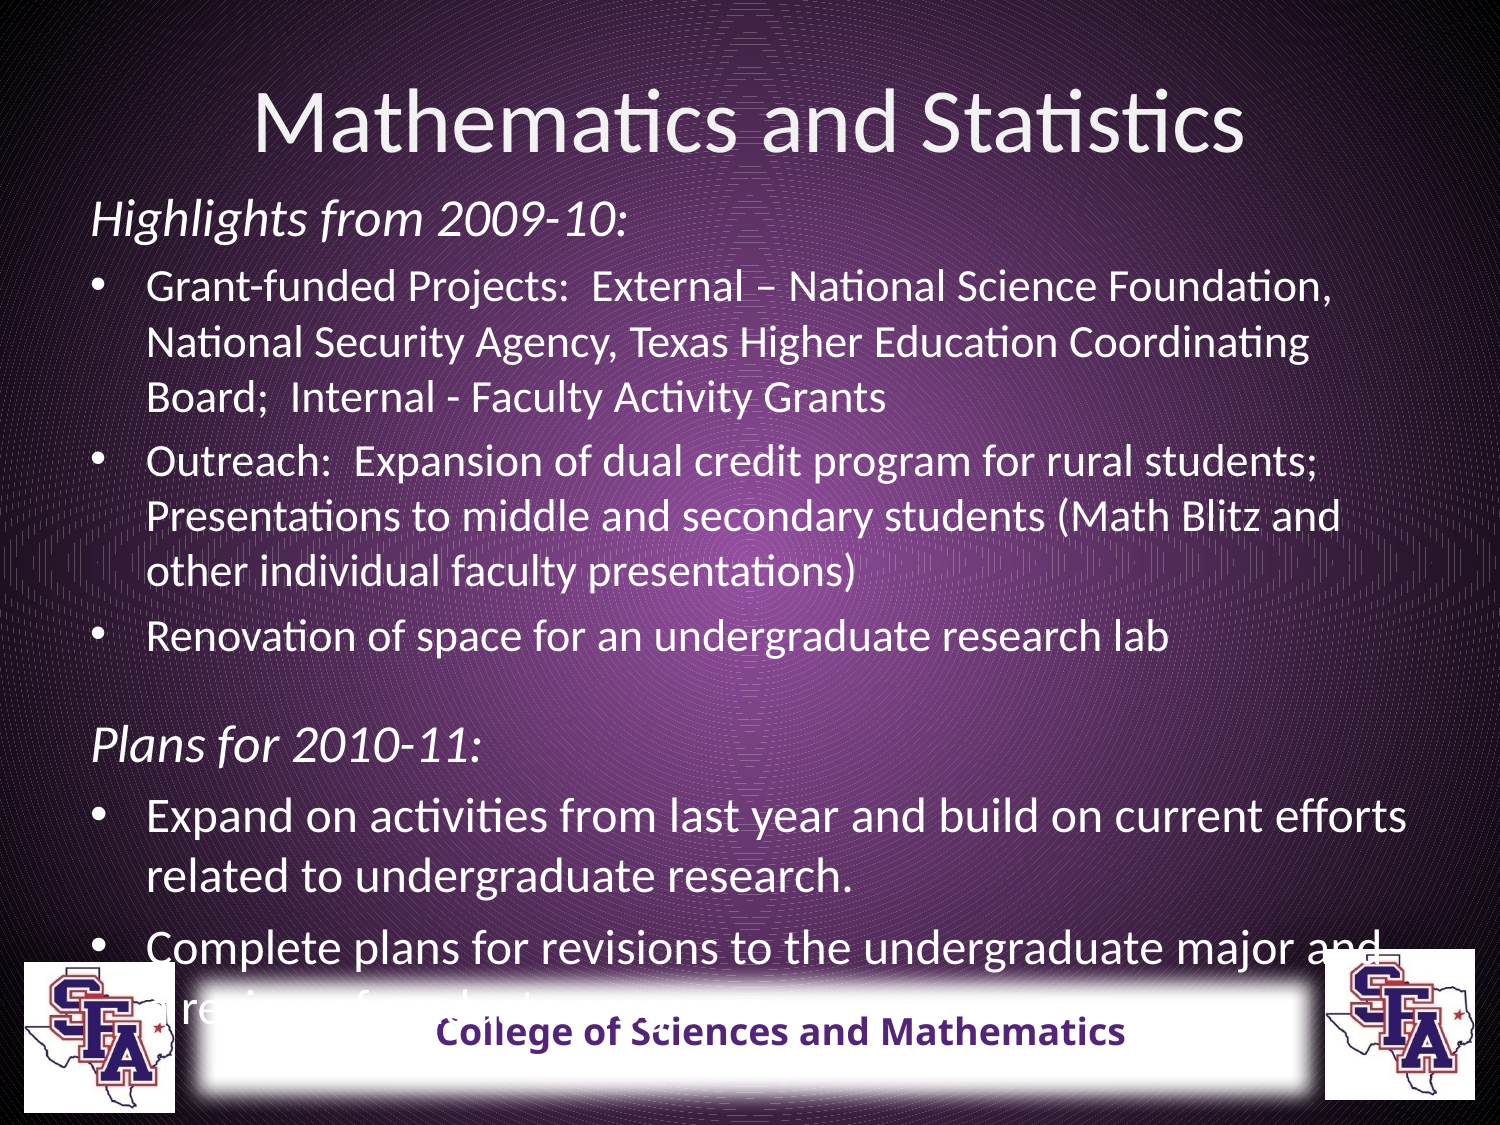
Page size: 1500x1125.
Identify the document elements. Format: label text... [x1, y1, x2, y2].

list Highlights from 2009-10: Grant-funded Projects: External – National Science Foundation, National Security Agency, Texas Higher Education Coordinating Board; Internal - Faculty Activity Grants Outreach: Expansion of dual credit program for rural students; Presentations to middle and secondary students (Math Blitz and other individual faculty presentations) Renovation of space for an undergraduate research lab Plans for 2010-11: Expand on activities from last year and build on current efforts related to undergraduate research. Complete plans for revisions to the undergraduate major and a review of graduate programs. [75, 174, 1425, 1125]
picture [1425, 949, 1475, 1100]
title Mathematics and Statistics [75, 45, 1425, 174]
picture [24, 962, 75, 1113]
